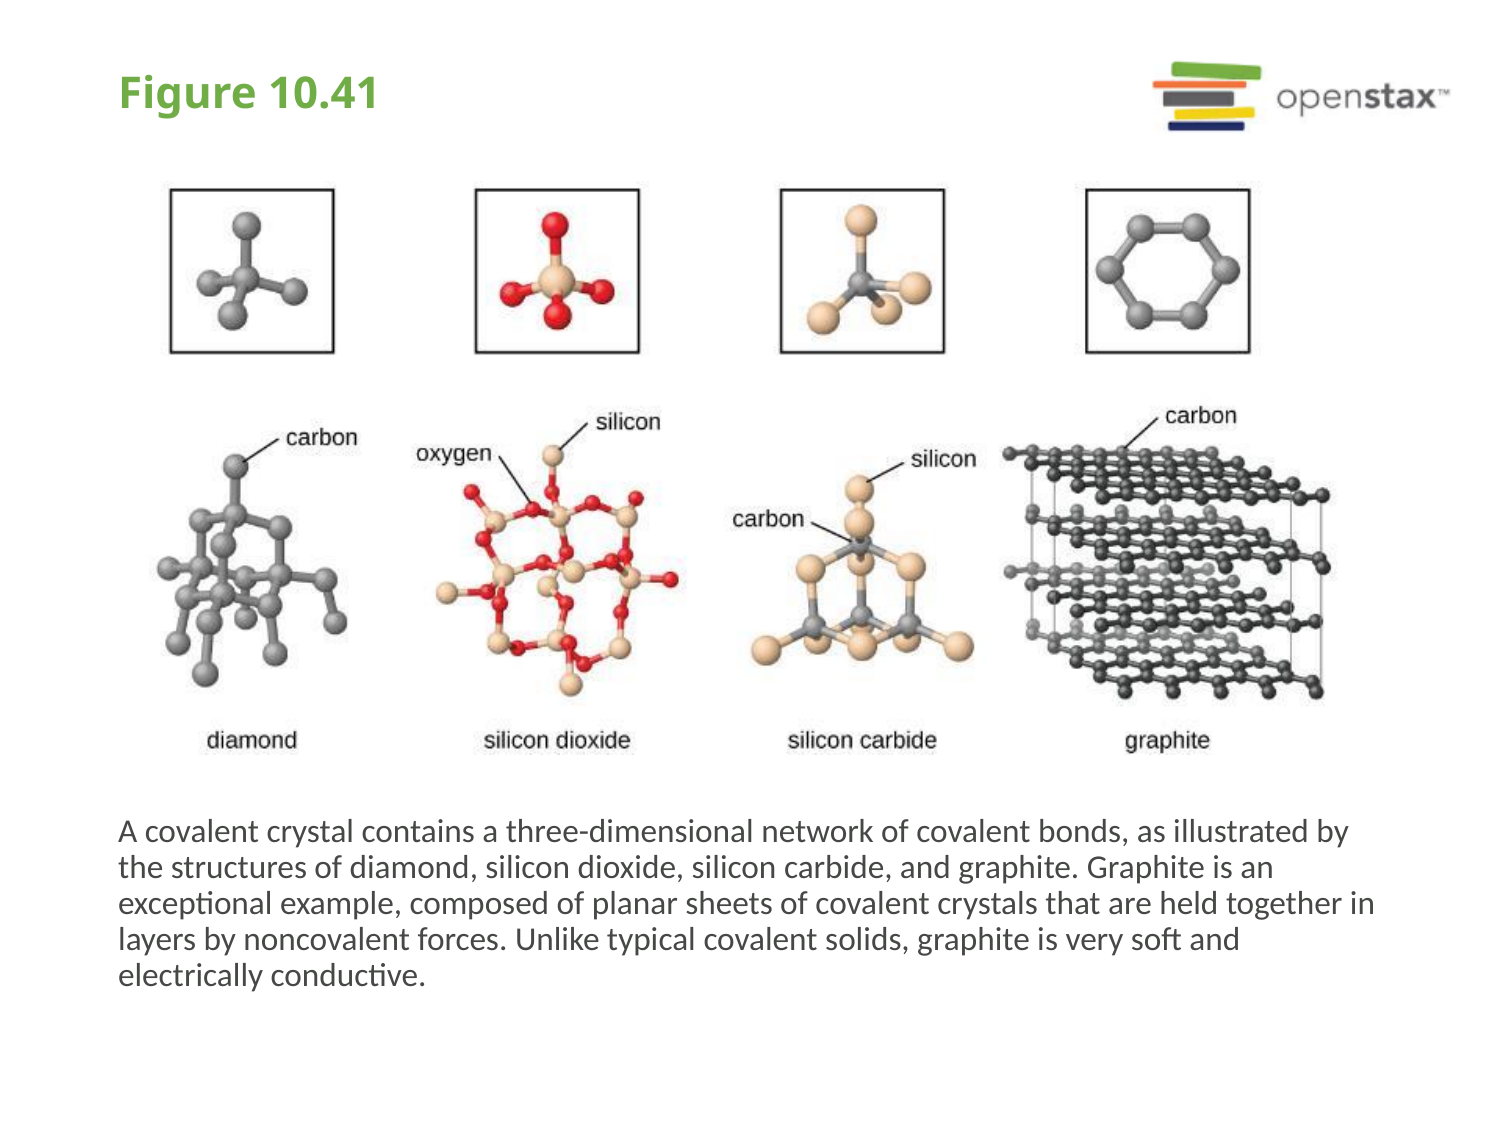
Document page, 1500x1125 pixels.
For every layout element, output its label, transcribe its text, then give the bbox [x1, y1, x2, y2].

picture [1151, 59, 1452, 134]
list A covalent crystal contains a three-dimensional network of covalent bonds, as illustrated by the structures of diamond, silicon dioxide, silicon carbide, and graphite. Graphite is an exceptional example, composed of planar sheets of covalent crystals that are held together in layers by noncovalent forces. Unlike typical covalent solids, graphite is very soft and electrically conductive. [103, 806, 1397, 1016]
title Figure 10.41 [103, 59, 1397, 130]
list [136, 181, 1364, 755]
